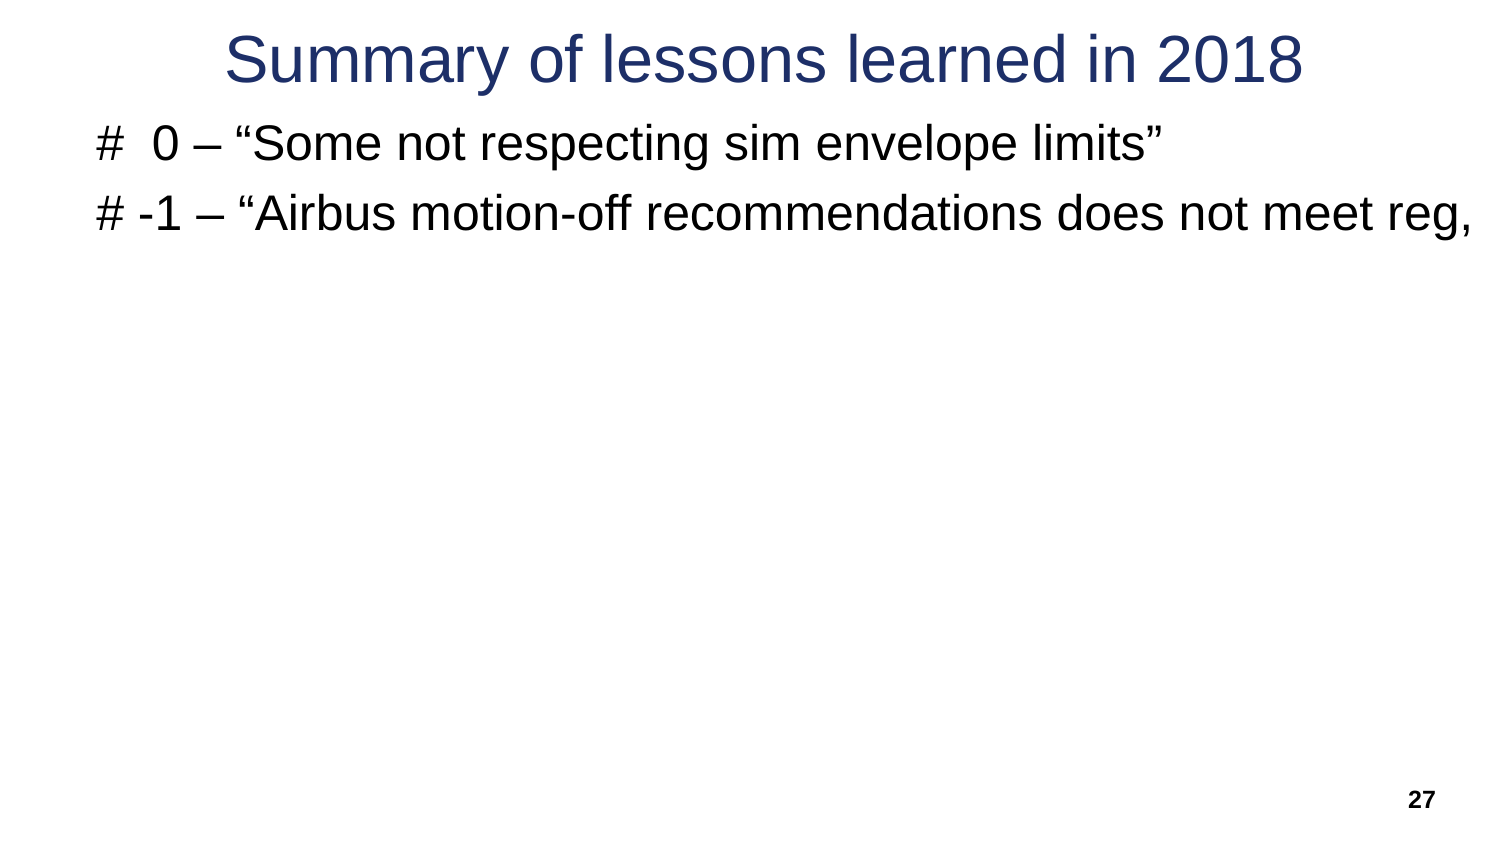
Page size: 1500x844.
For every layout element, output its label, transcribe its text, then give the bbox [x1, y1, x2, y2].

title Summary of lessons learned in 2018 [70, 18, 1461, 94]
list # 0 – “Some not respecting sim envelope limits” # -1 – “Airbus motion-off recommendations does not meet reg, [81, 103, 1500, 644]
